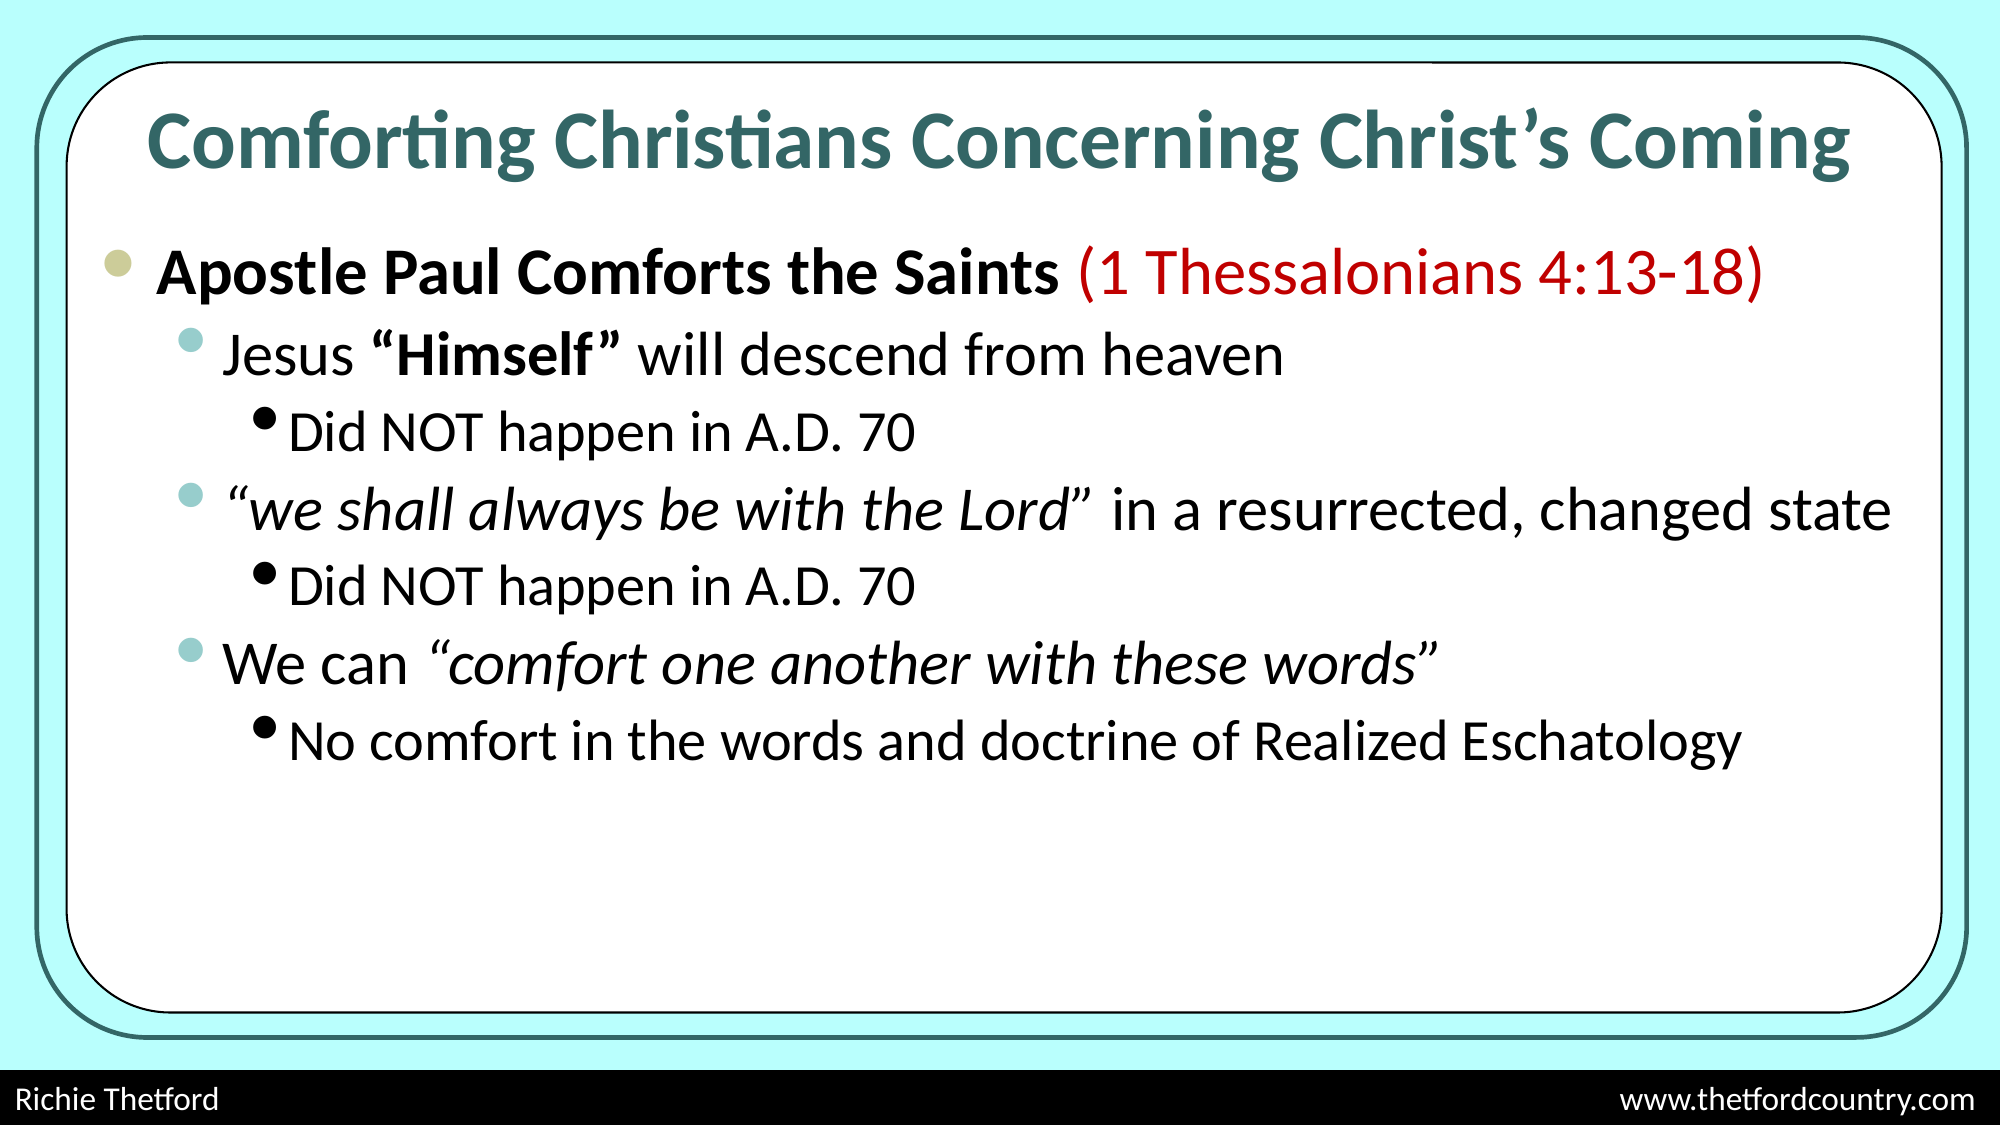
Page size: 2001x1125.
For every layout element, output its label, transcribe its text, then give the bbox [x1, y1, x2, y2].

text_box [112, 62, 1896, 80]
text_box [66, 194, 1942, 974]
title Comforting Christians Concerning Christ’s Coming [58, 80, 1942, 194]
text_box [94, 980, 1914, 1013]
list Apostle Paul Comforts the Saints (1 Thessalonians 4:13-18) Jesus “Himself” will descend from heaven Did NOT happen in A.D. 70 “we shall always be with the Lord” in a resurrected, changed state Did NOT happen in A.D. 70 We can “comfort one another with these words” No comfort in the words and doctrine of Realized Eschatology [85, 229, 1919, 980]
text_box Richie Thetford www.thetfordcountry.com [0, 1070, 2000, 1125]
